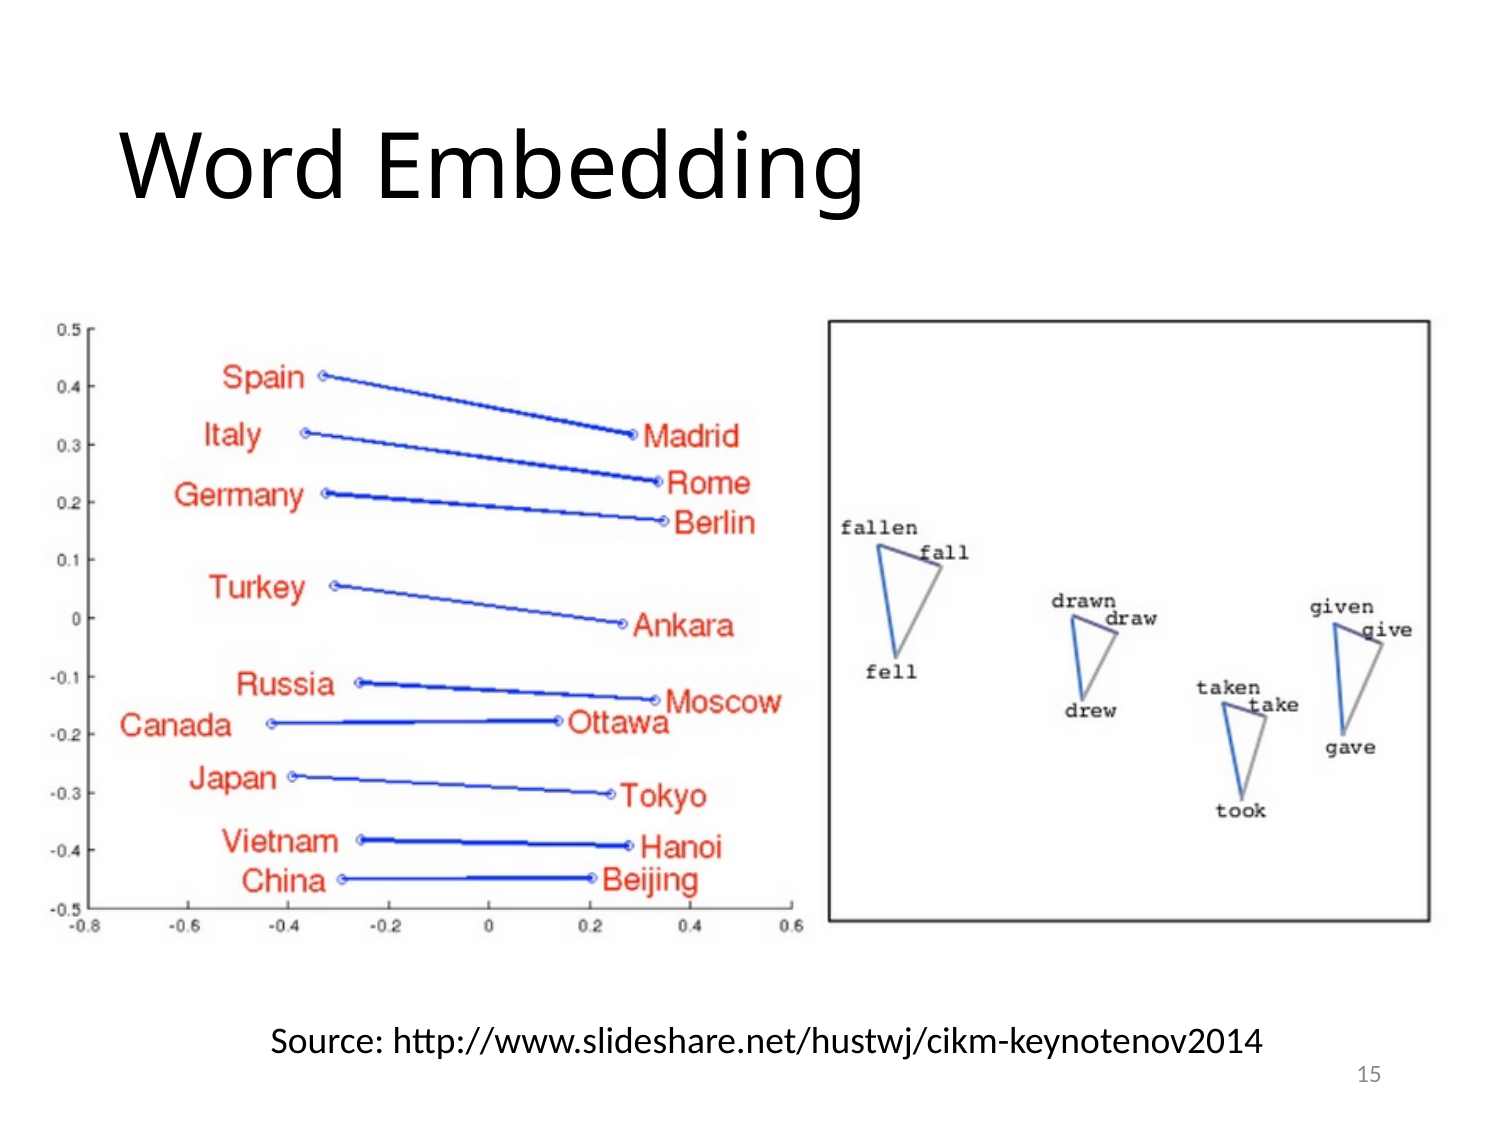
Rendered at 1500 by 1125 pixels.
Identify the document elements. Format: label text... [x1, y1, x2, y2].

text_box Source: http://www.slideshare.net/hustwj/cikm-keynotenov2014 [255, 1008, 1379, 1069]
picture [21, 304, 1449, 954]
title Word Embedding [103, 59, 1397, 278]
slide_number 15 [1059, 1042, 1397, 1103]
